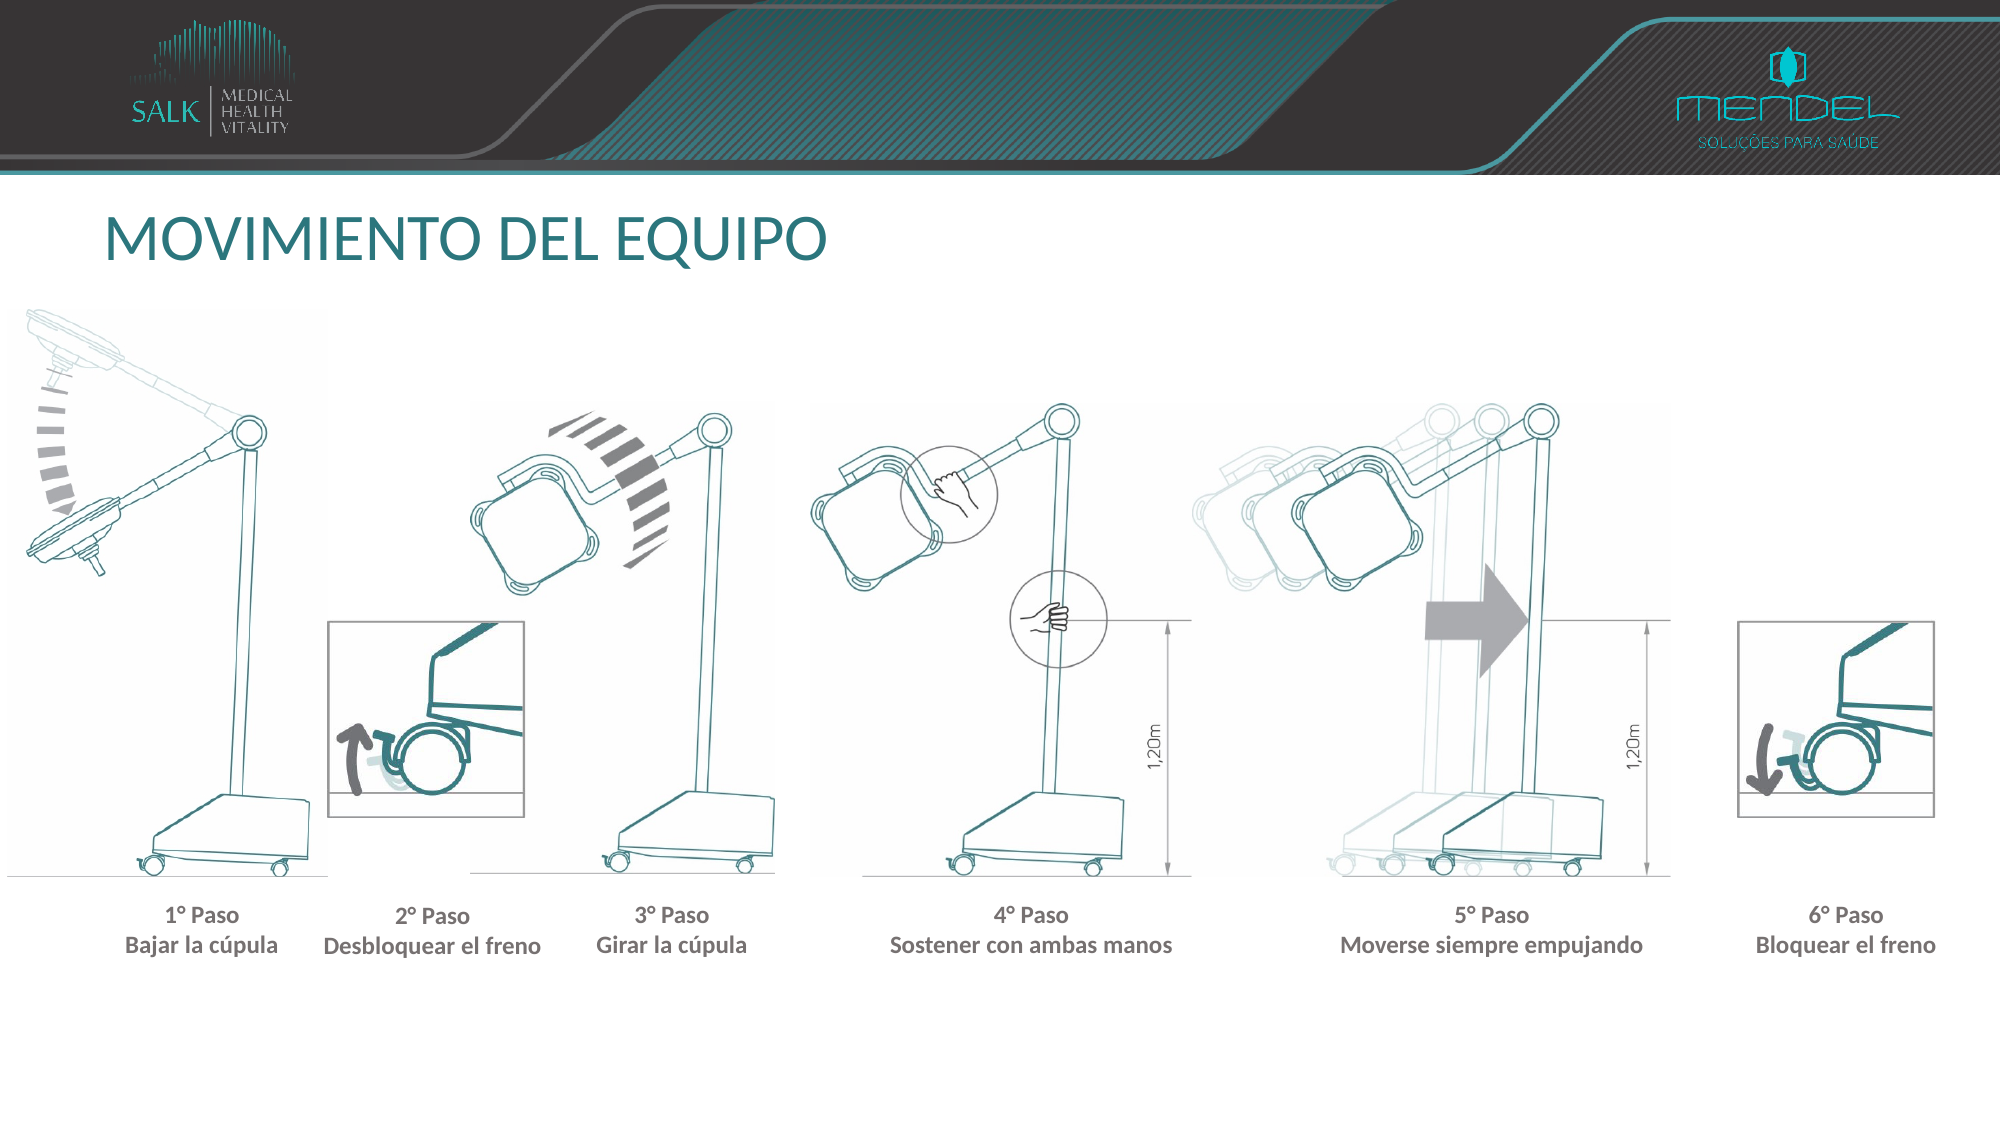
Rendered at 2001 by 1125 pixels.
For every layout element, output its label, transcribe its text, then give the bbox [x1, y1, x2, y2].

text_box 6° Paso Bloquear el freno [1733, 891, 1960, 966]
picture [1737, 619, 1936, 818]
text_box 4° Paso Sostener con ambas manos [873, 891, 1189, 966]
text_box MOVIMIENTO DEL EQUIPO [88, 195, 1417, 289]
text_box 5° Paso Moverse siempre empujando [1297, 891, 1687, 966]
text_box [0, 0, 2000, 175]
text_box 1° Paso Bajar la cúpula [88, 891, 298, 966]
text_box 2° Paso Desbloquear el freno [298, 891, 567, 967]
text_box 3° Paso Girar la cúpula [571, 891, 773, 966]
picture [810, 403, 1671, 877]
picture [7, 309, 775, 877]
